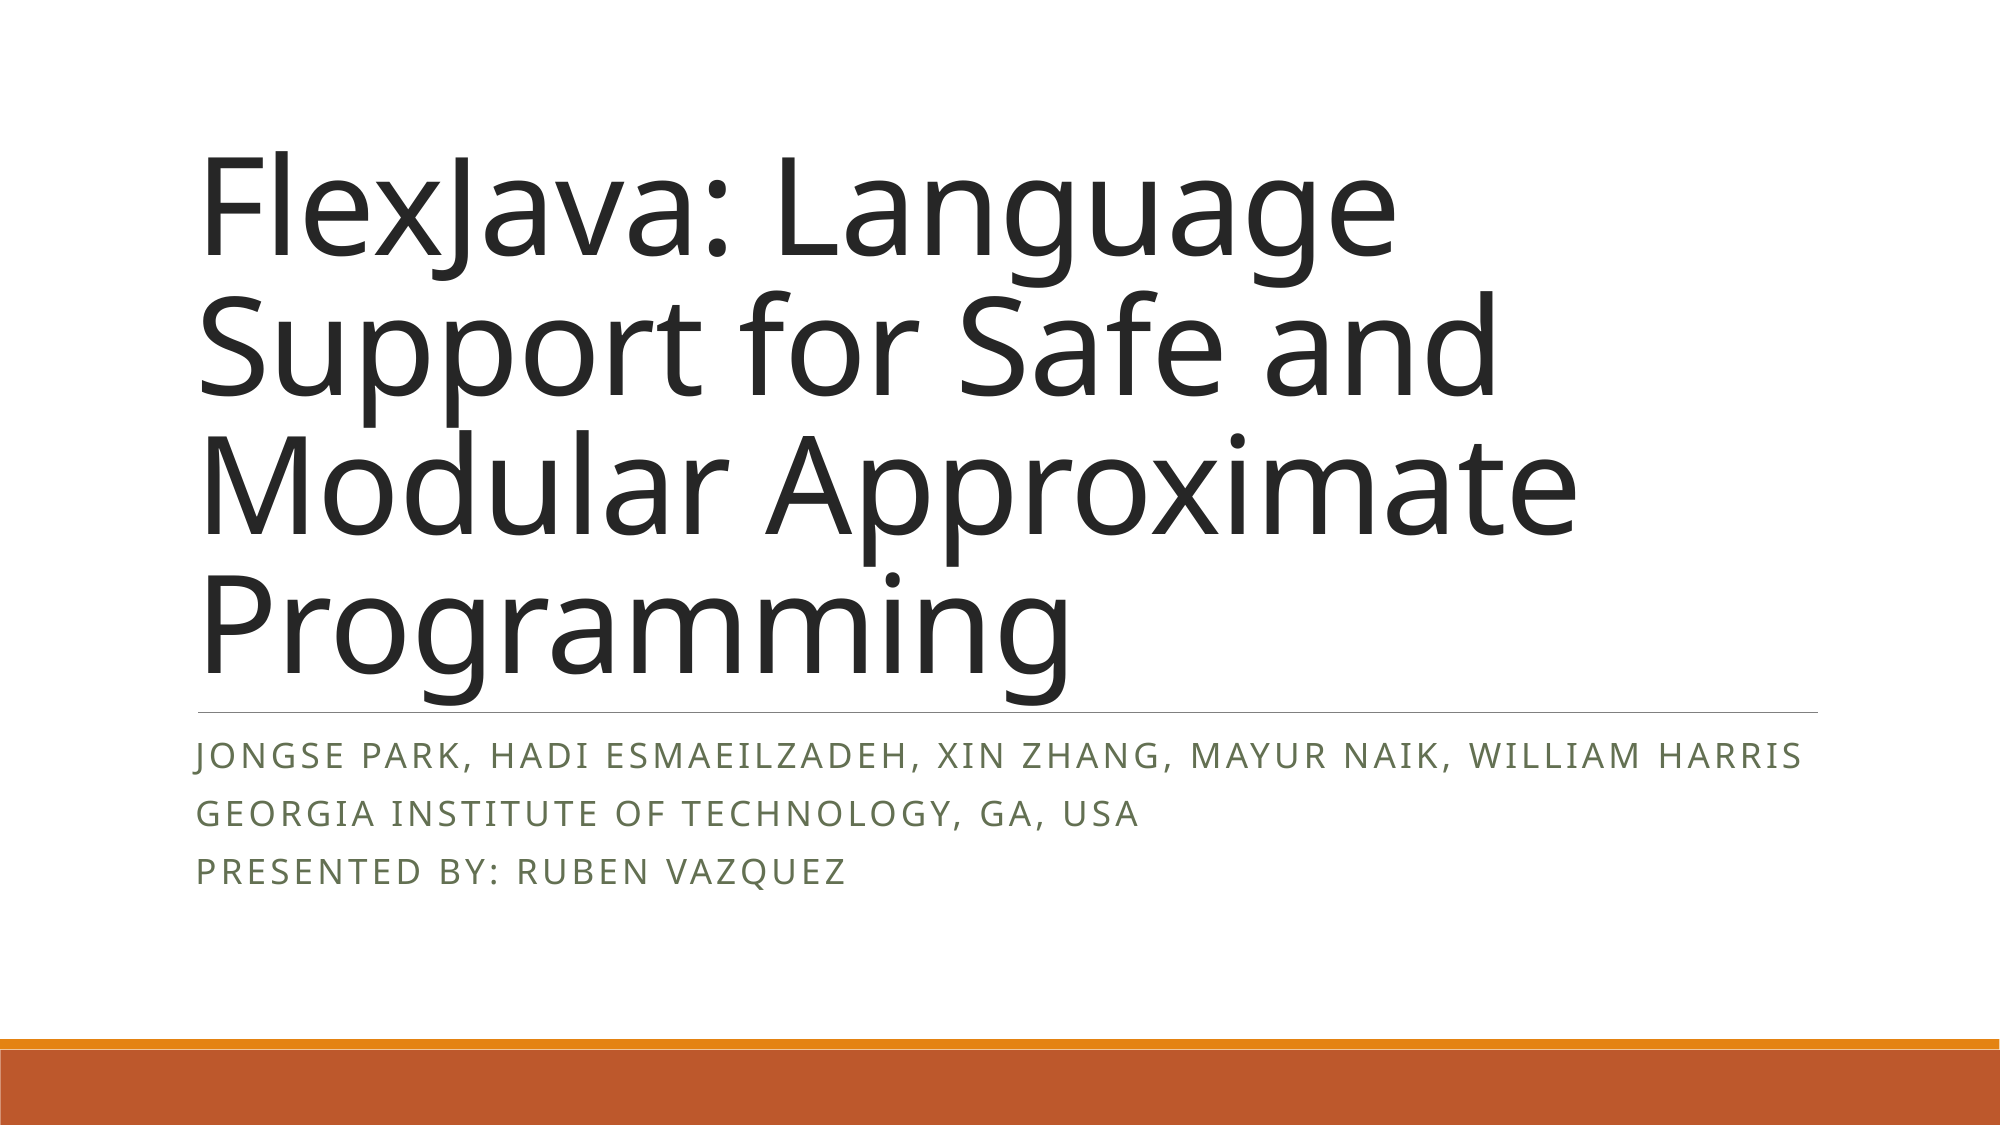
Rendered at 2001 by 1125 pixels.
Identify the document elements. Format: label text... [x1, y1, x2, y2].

title FlexJava: Language Support for Safe and Modular Approximate Programming [180, 124, 1830, 710]
subtitle Jongse Park, Hadi Esmaeilzadeh, Xin Zhang, Mayur Naik, William Harris Georgia Institute of Technology, GA, USA Presented By: Ruben Vazquez [180, 730, 1831, 919]
